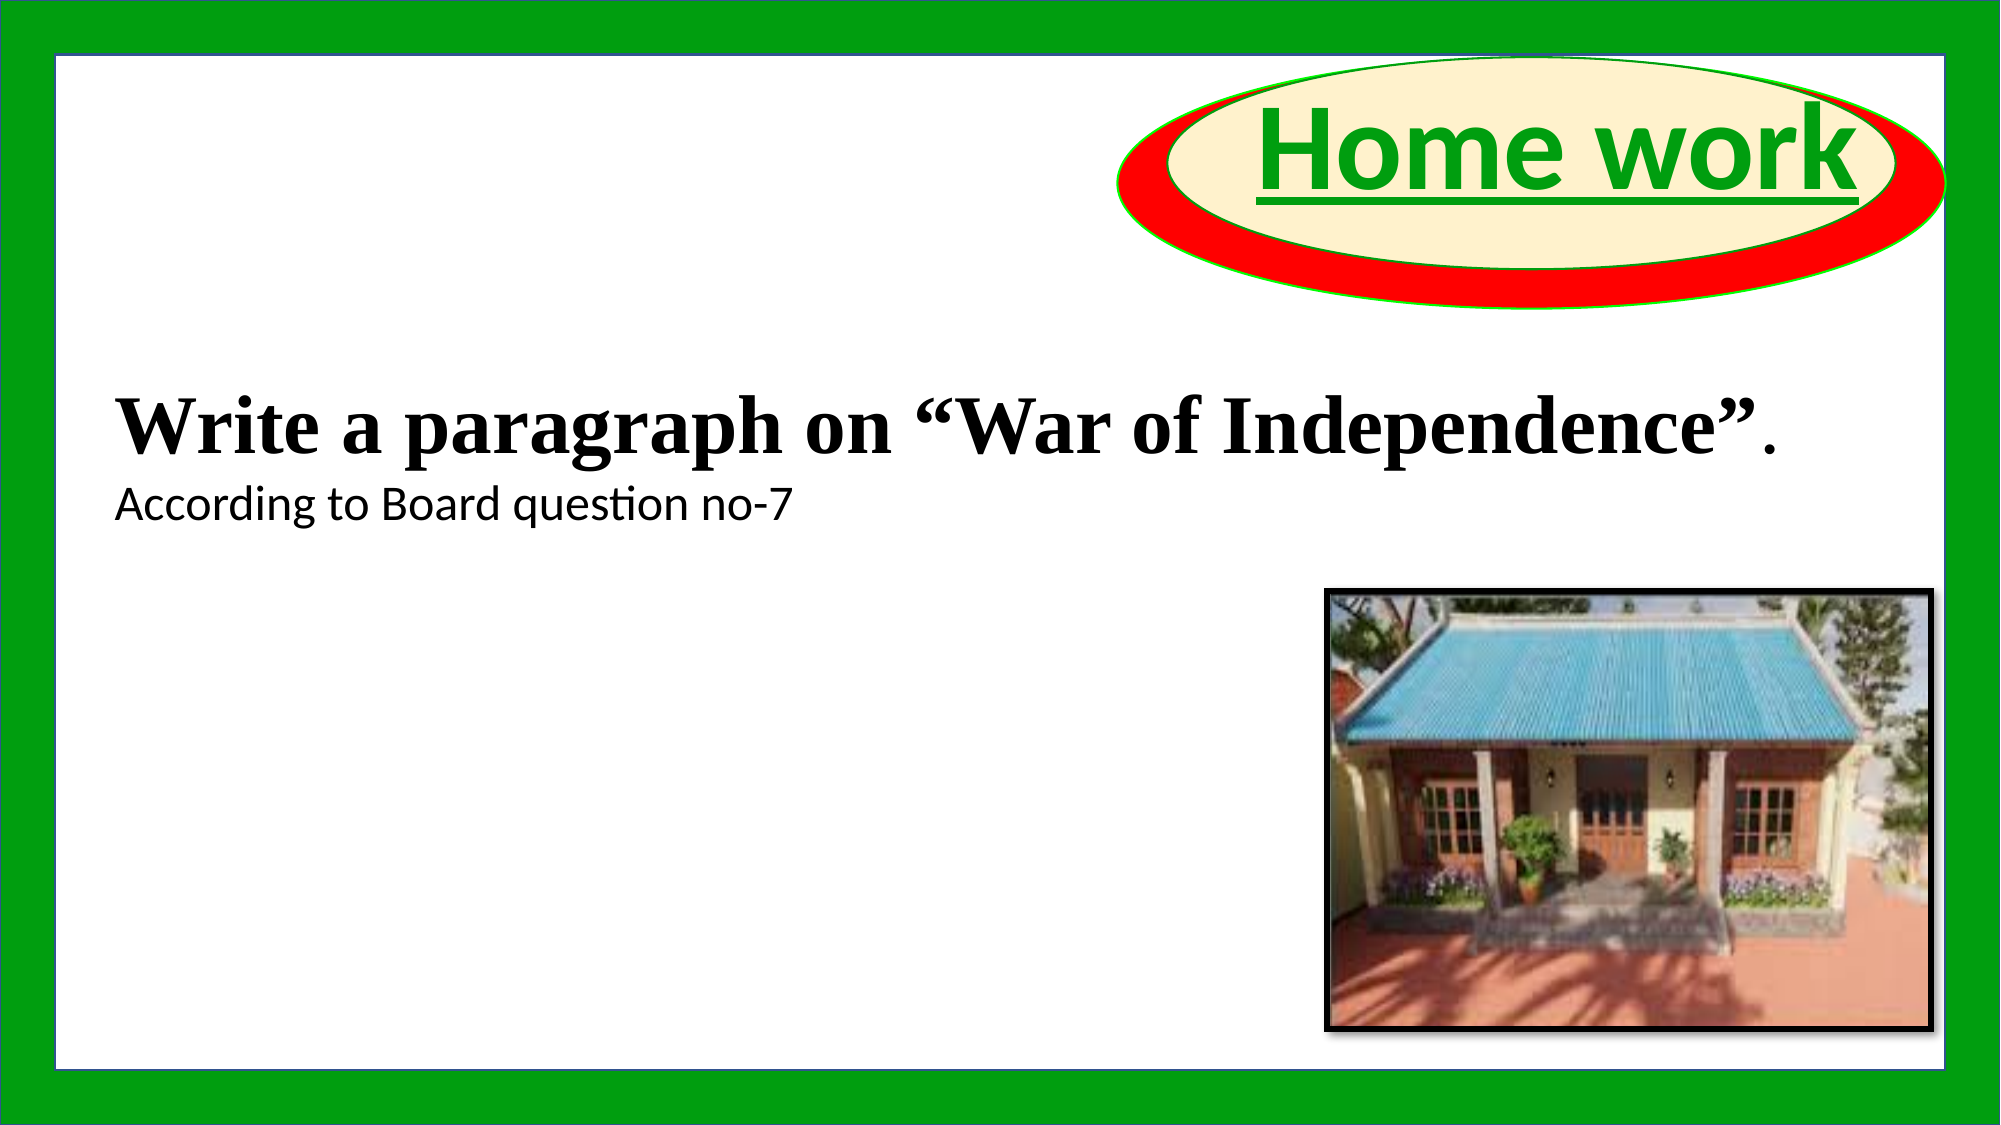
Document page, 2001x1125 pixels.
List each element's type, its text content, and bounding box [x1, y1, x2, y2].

text_box [1136, 222, 1927, 310]
text_box [1225, 222, 1838, 271]
text_box Home work [1115, 57, 2000, 222]
text_box [0, 0, 2000, 1125]
picture [1330, 593, 1928, 1026]
text_box Write a paragraph on “War of Independence”. According to Board question no-7 [99, 363, 1928, 538]
